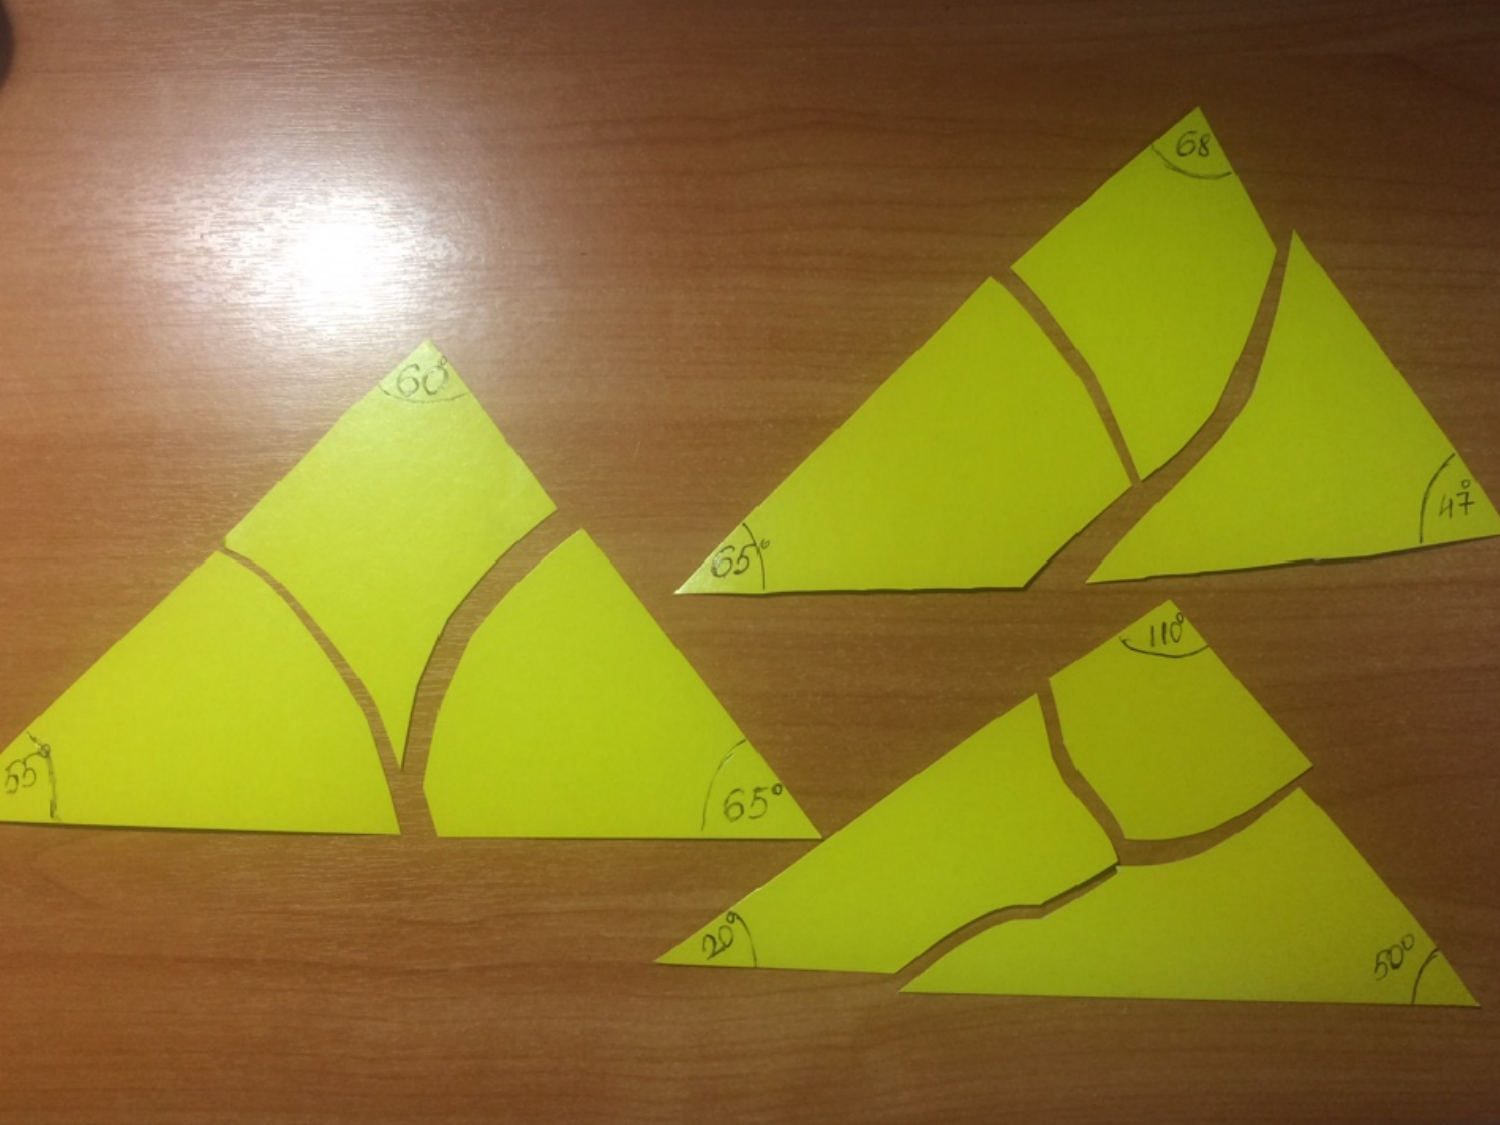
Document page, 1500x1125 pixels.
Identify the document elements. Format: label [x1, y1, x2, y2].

list [0, 0, 1500, 1125]
